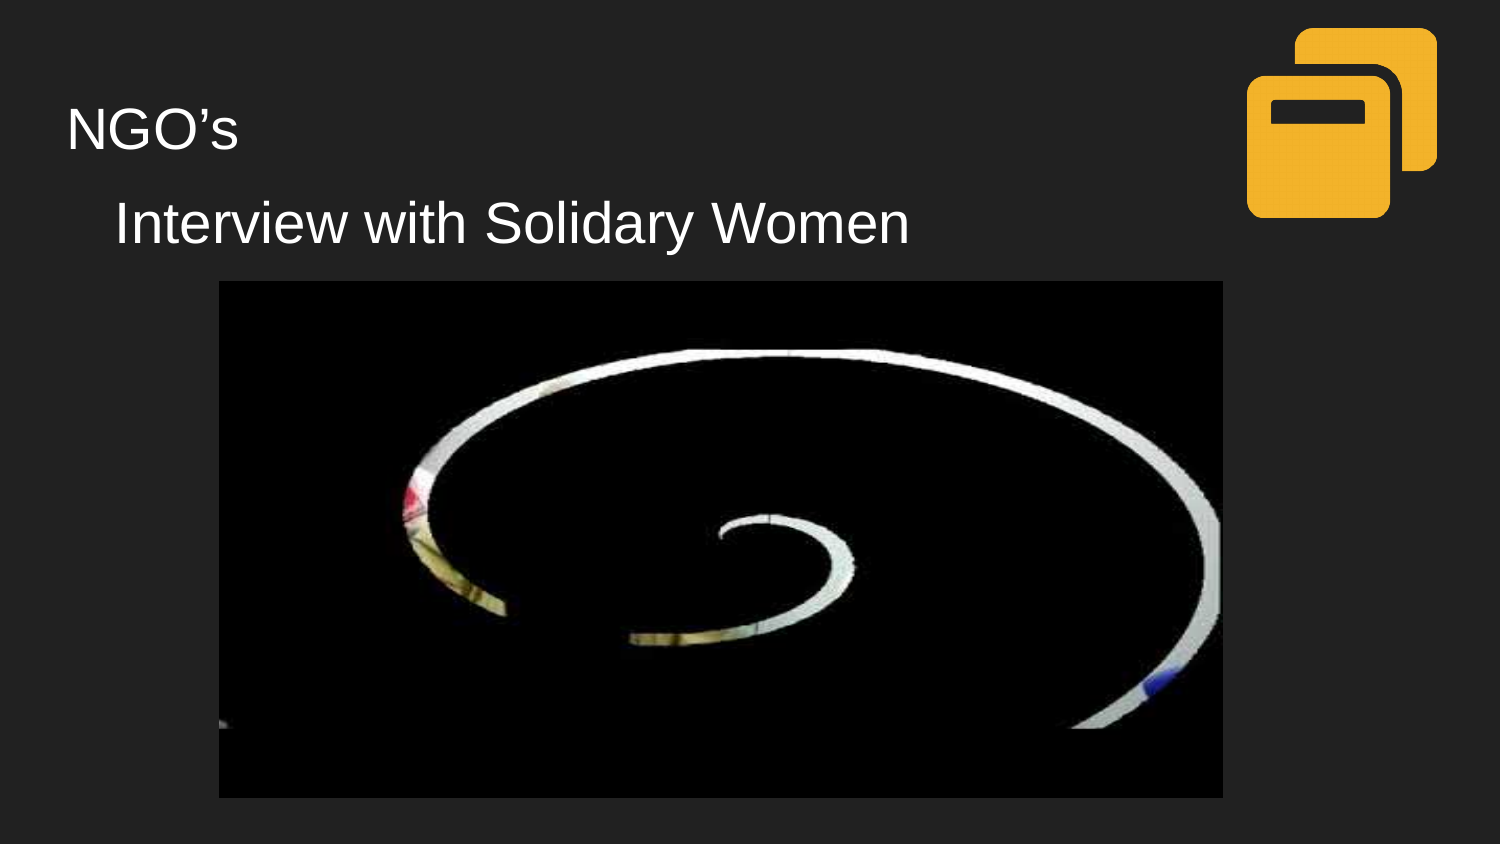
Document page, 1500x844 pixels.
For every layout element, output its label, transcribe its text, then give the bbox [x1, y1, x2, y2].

list Interview with Solidary Women [99, 170, 1317, 251]
picture [1247, 28, 1438, 218]
title NGO’s [51, 76, 1242, 171]
picture [219, 281, 1224, 798]
title NGO’s [1443, 76, 1449, 171]
